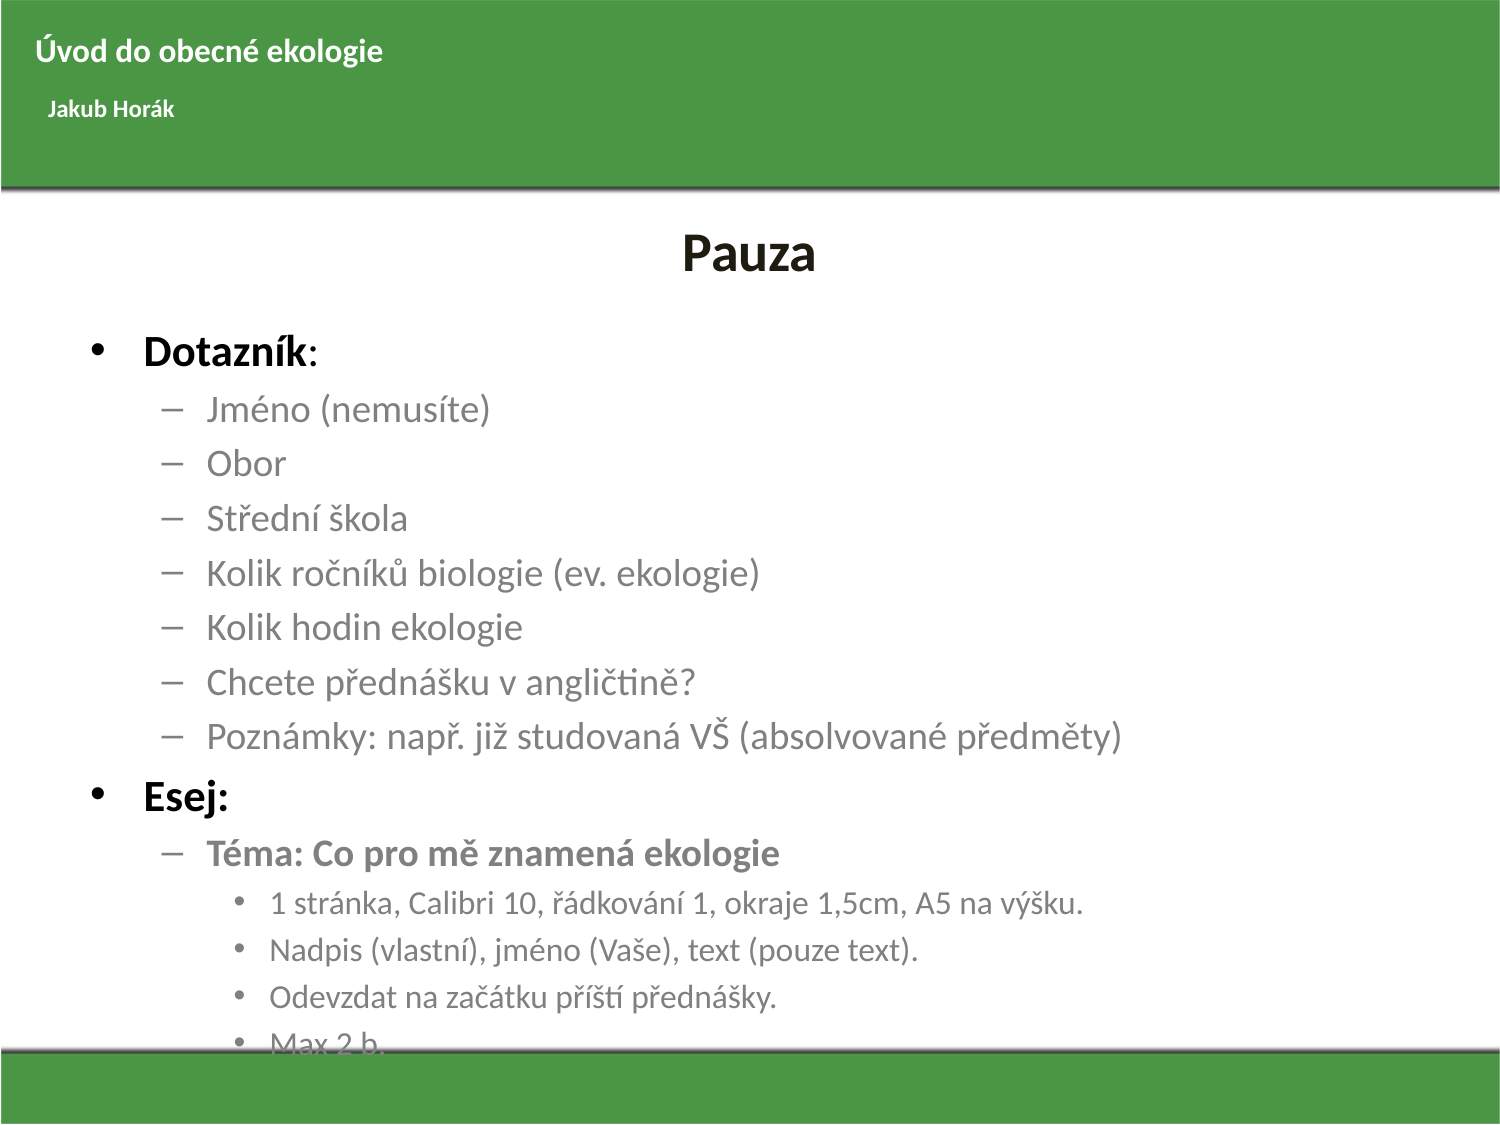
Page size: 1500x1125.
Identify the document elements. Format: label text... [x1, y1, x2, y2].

list Jakub Horák [33, 90, 754, 126]
picture [0, 0, 1500, 1125]
title Pauza [75, 208, 1425, 291]
list Úvod do obecné ekologie [19, 19, 741, 79]
list Dotazník: Jméno (nemusíte) Obor Střední škola Kolik ročníků biologie (ev. ekologie) Kolik hodin ekologie Chcete přednášku v angličtině? Poznámky: např. již studovaná VŠ (absolvované předměty) Esej: Téma: Co pro mě znamená ekologie 1 stránka, Calibri 10, řádkování 1, okraje 1,5cm, A5 na výšku. Nadpis (vlastní), jméno (Vaše), text (pouze text). Odevzdat na začátku příští přednášky. Max 2 b. [75, 314, 1425, 1071]
